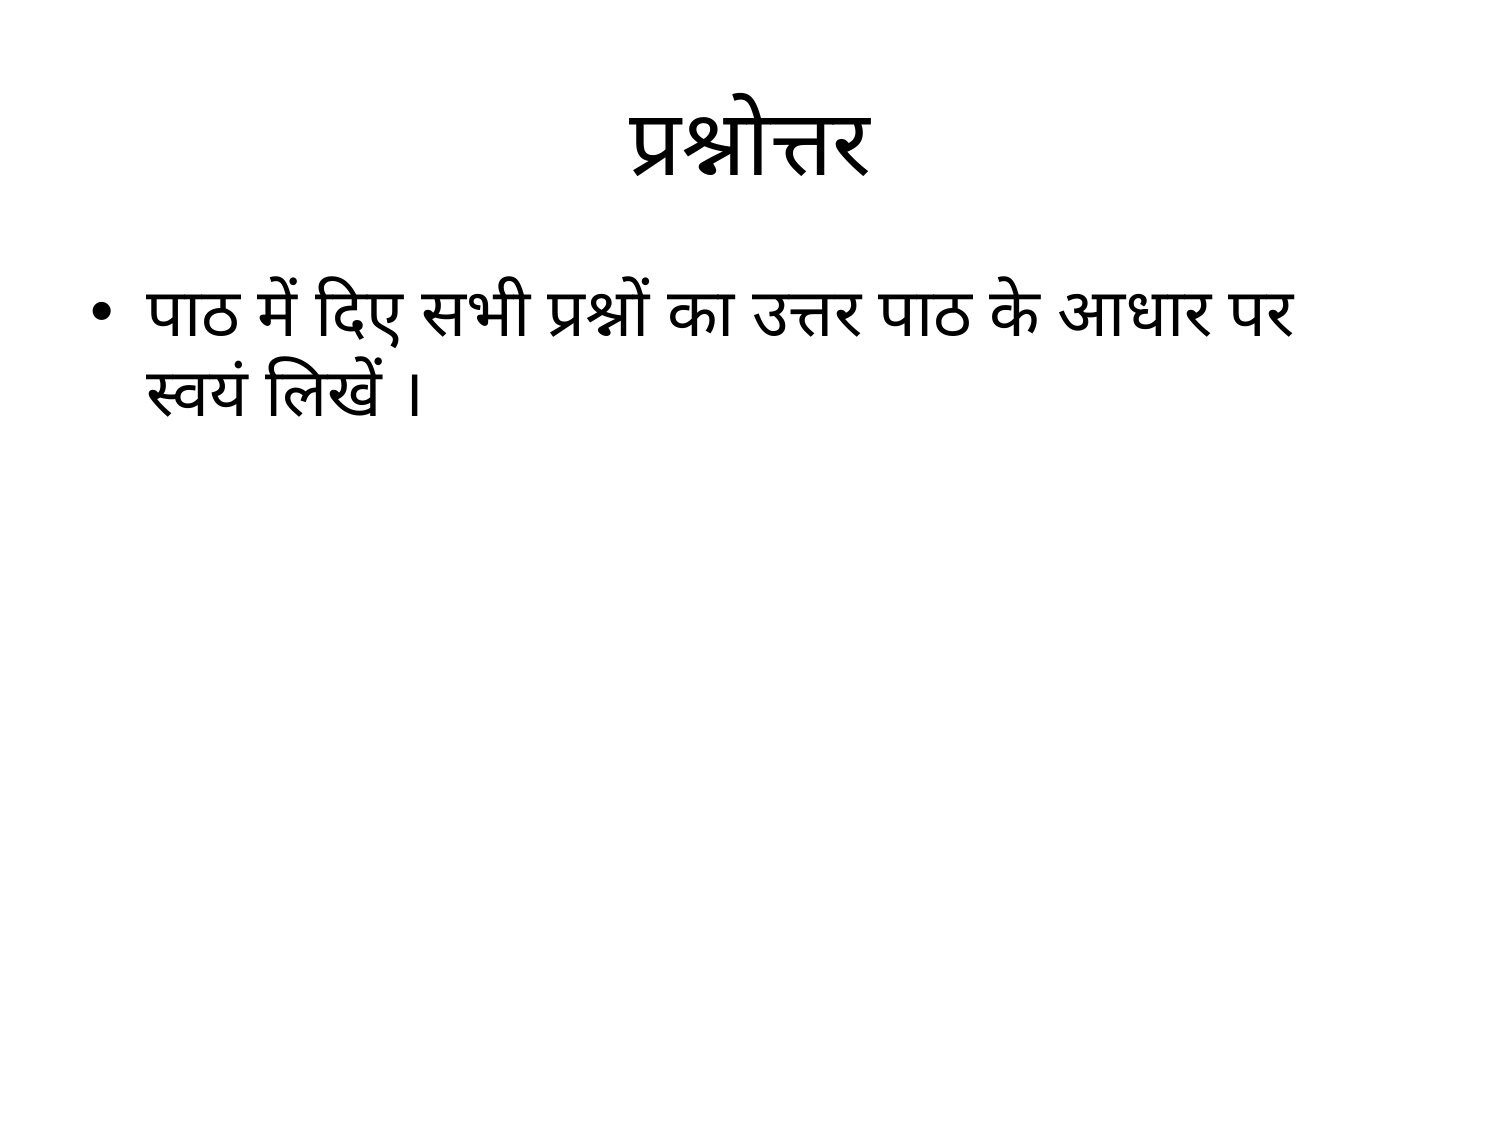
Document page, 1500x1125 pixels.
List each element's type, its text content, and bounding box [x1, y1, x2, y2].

title प्रश्नोत्तर [75, 45, 1425, 233]
list पाठ में दिए सभी प्रश्नों का उत्तर पाठ के आधार पर स्वयं लिखें । [75, 262, 1425, 1005]
